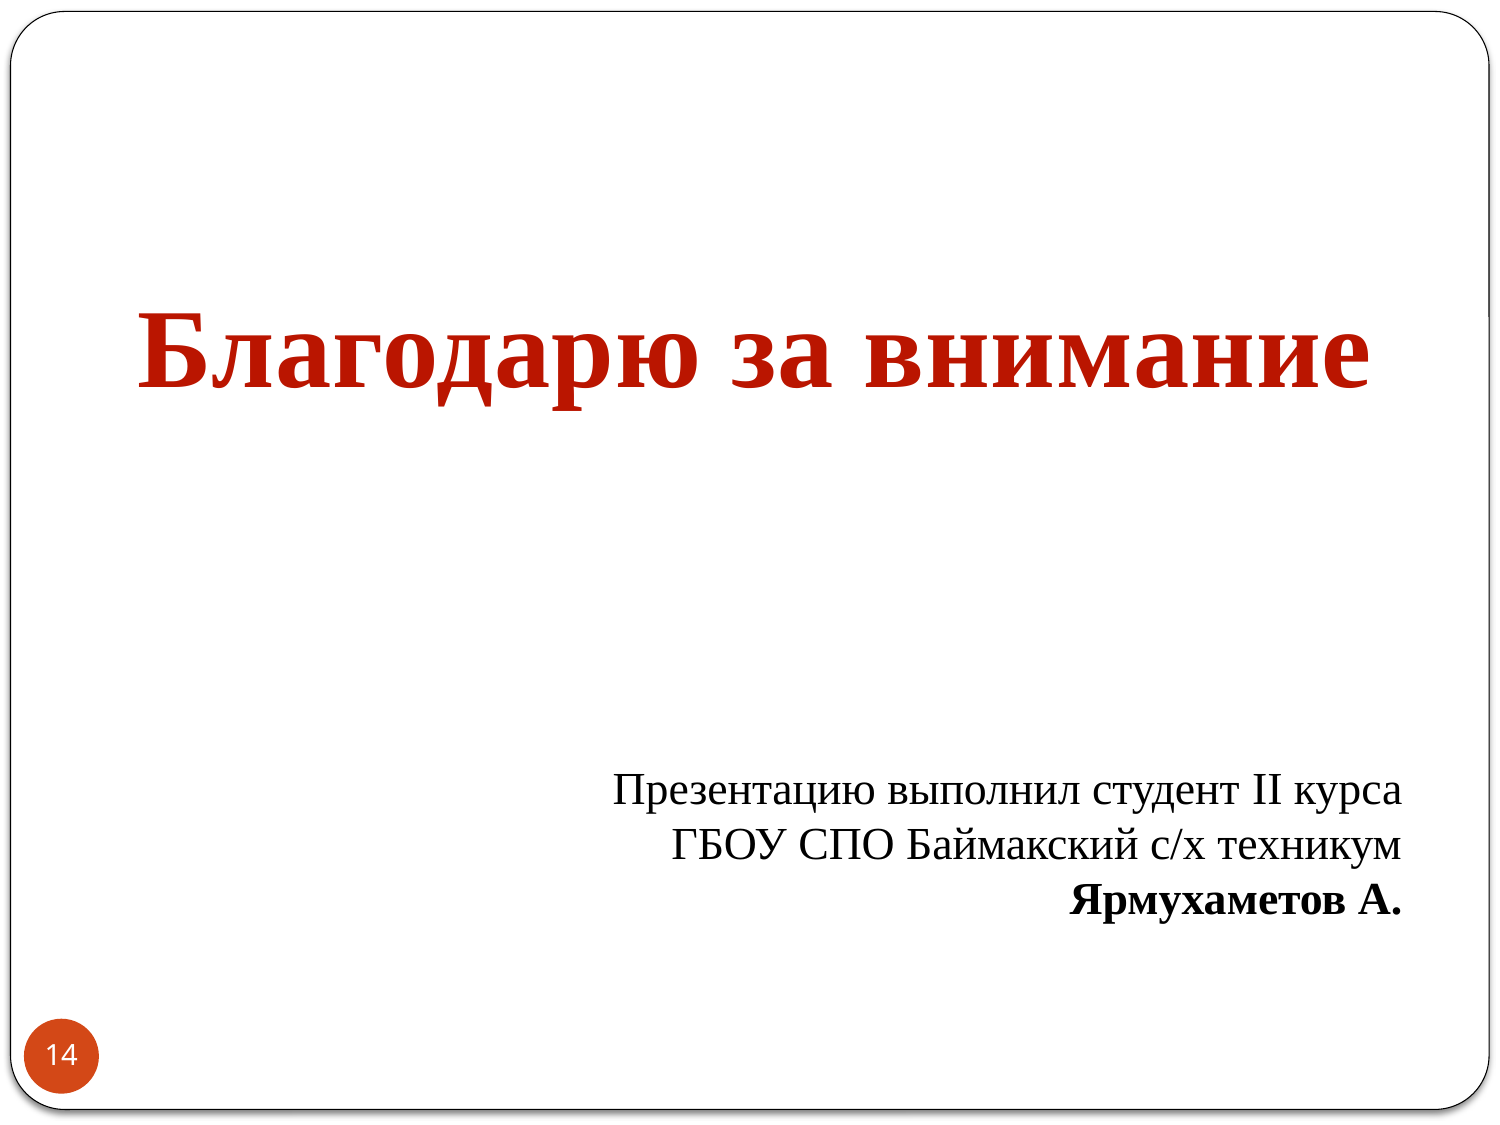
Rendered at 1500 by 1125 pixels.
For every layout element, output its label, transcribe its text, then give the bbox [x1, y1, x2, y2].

text_box Благодарю за внимание [76, 267, 1436, 418]
text_box Презентацию выполнил студент II курса ГБОУ СПО Баймакский с/х техникум Ярмухаметов А. [478, 751, 1418, 932]
slide_number 14 [23, 1018, 99, 1094]
